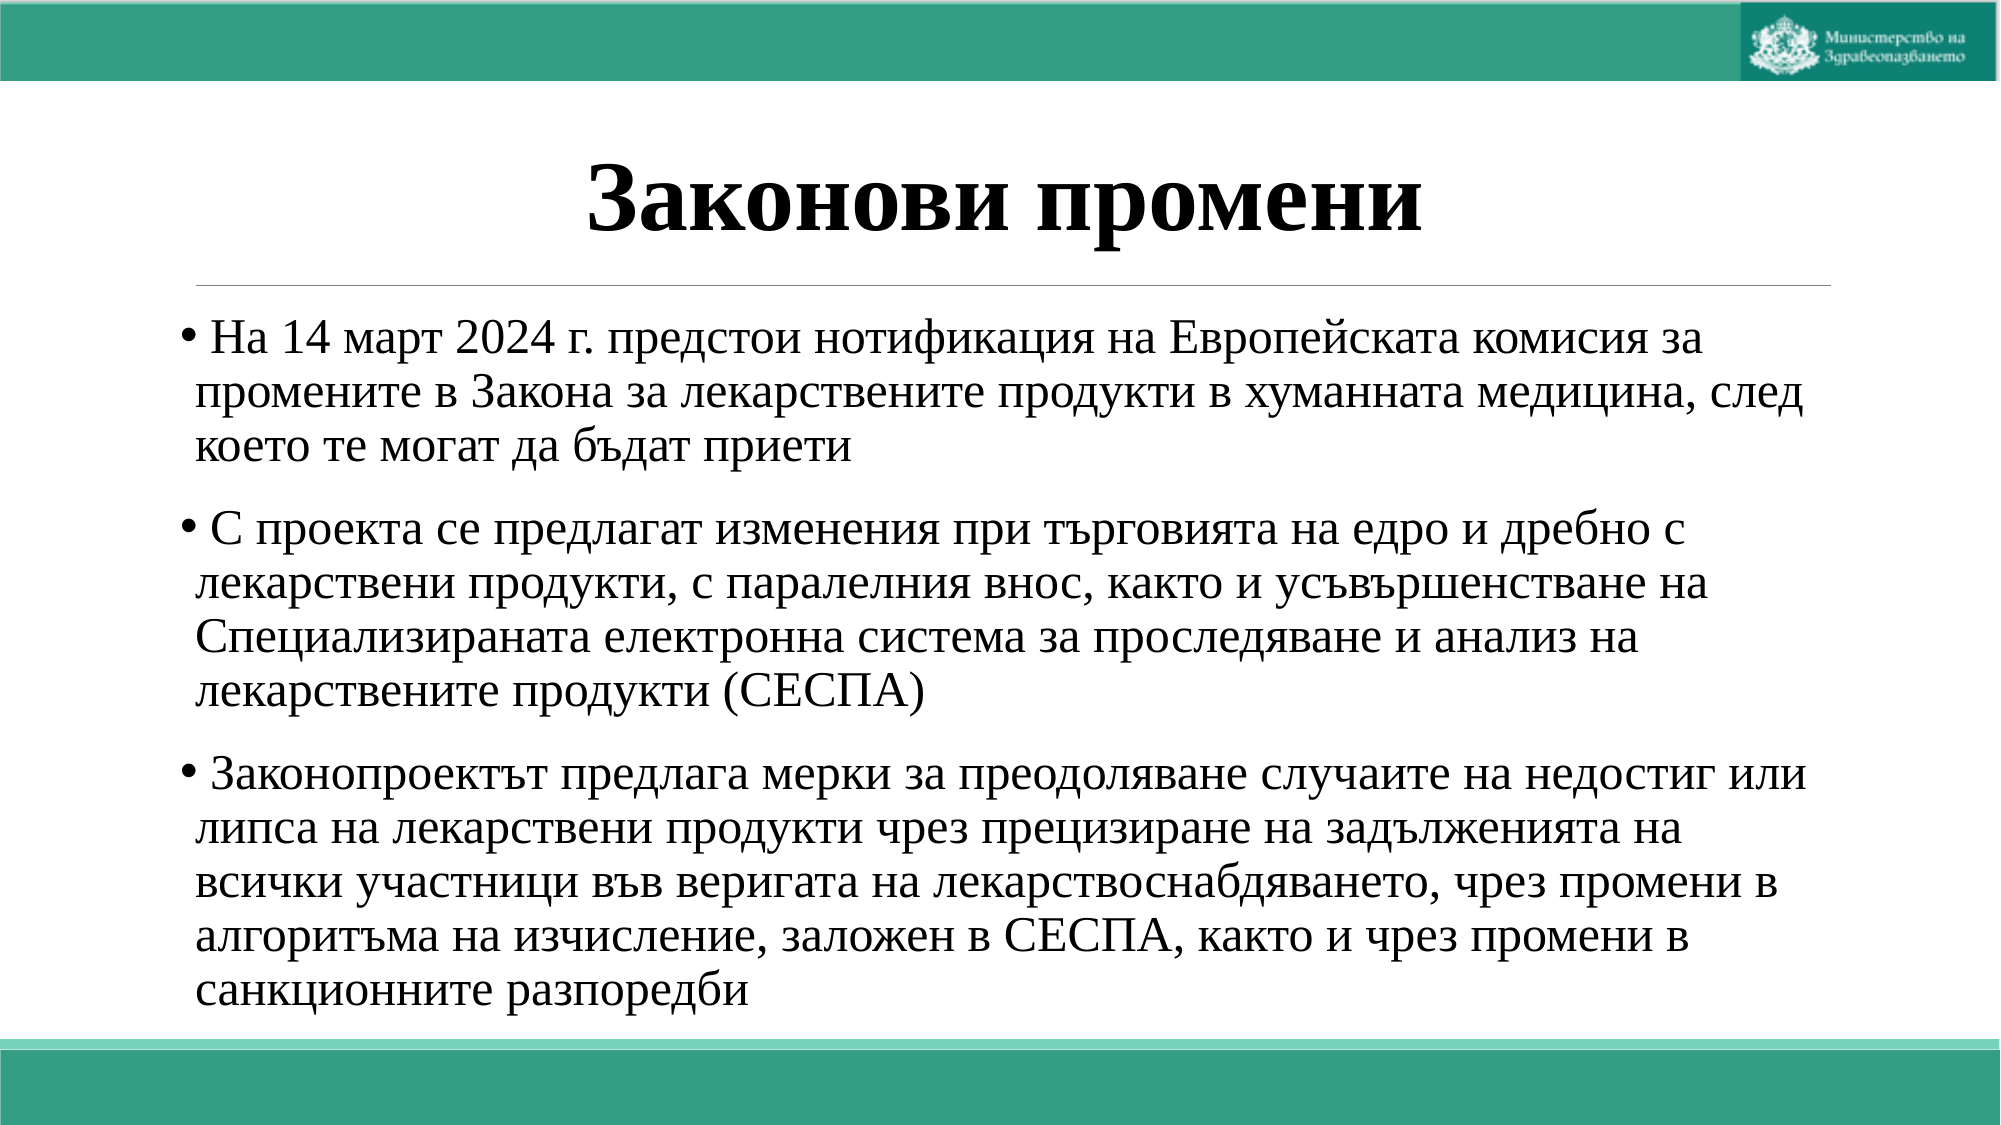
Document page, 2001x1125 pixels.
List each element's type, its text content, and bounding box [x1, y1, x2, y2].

list На 14 март 2024 г. предстои нотификация на Европейската комисия за промените в Закона за лекарствените продукти в хуманната медицина, след което те могат да бъдат приети С проекта се предлагат изменения при търговията на едро и дребно с лекарствени продукти, с паралелния внос, както и усъвършенстване на Специализираната електронна система за проследяване и анализ на лекарствените продукти (СЕСПА) Законопроектът предлага мерки за преодоляване случаите на недостиг или липса на лекарствени продукти чрез прецизиране на задълженията на всички участници във веригата на лекарствоснабдяването, чрез промени в алгоритъма на изчисление, заложен в СЕСПА, както и чрез промени в санкционните разпоредби [180, 302, 1830, 1052]
picture [0, 0, 2000, 82]
text_box Законови промени [321, 123, 1689, 259]
